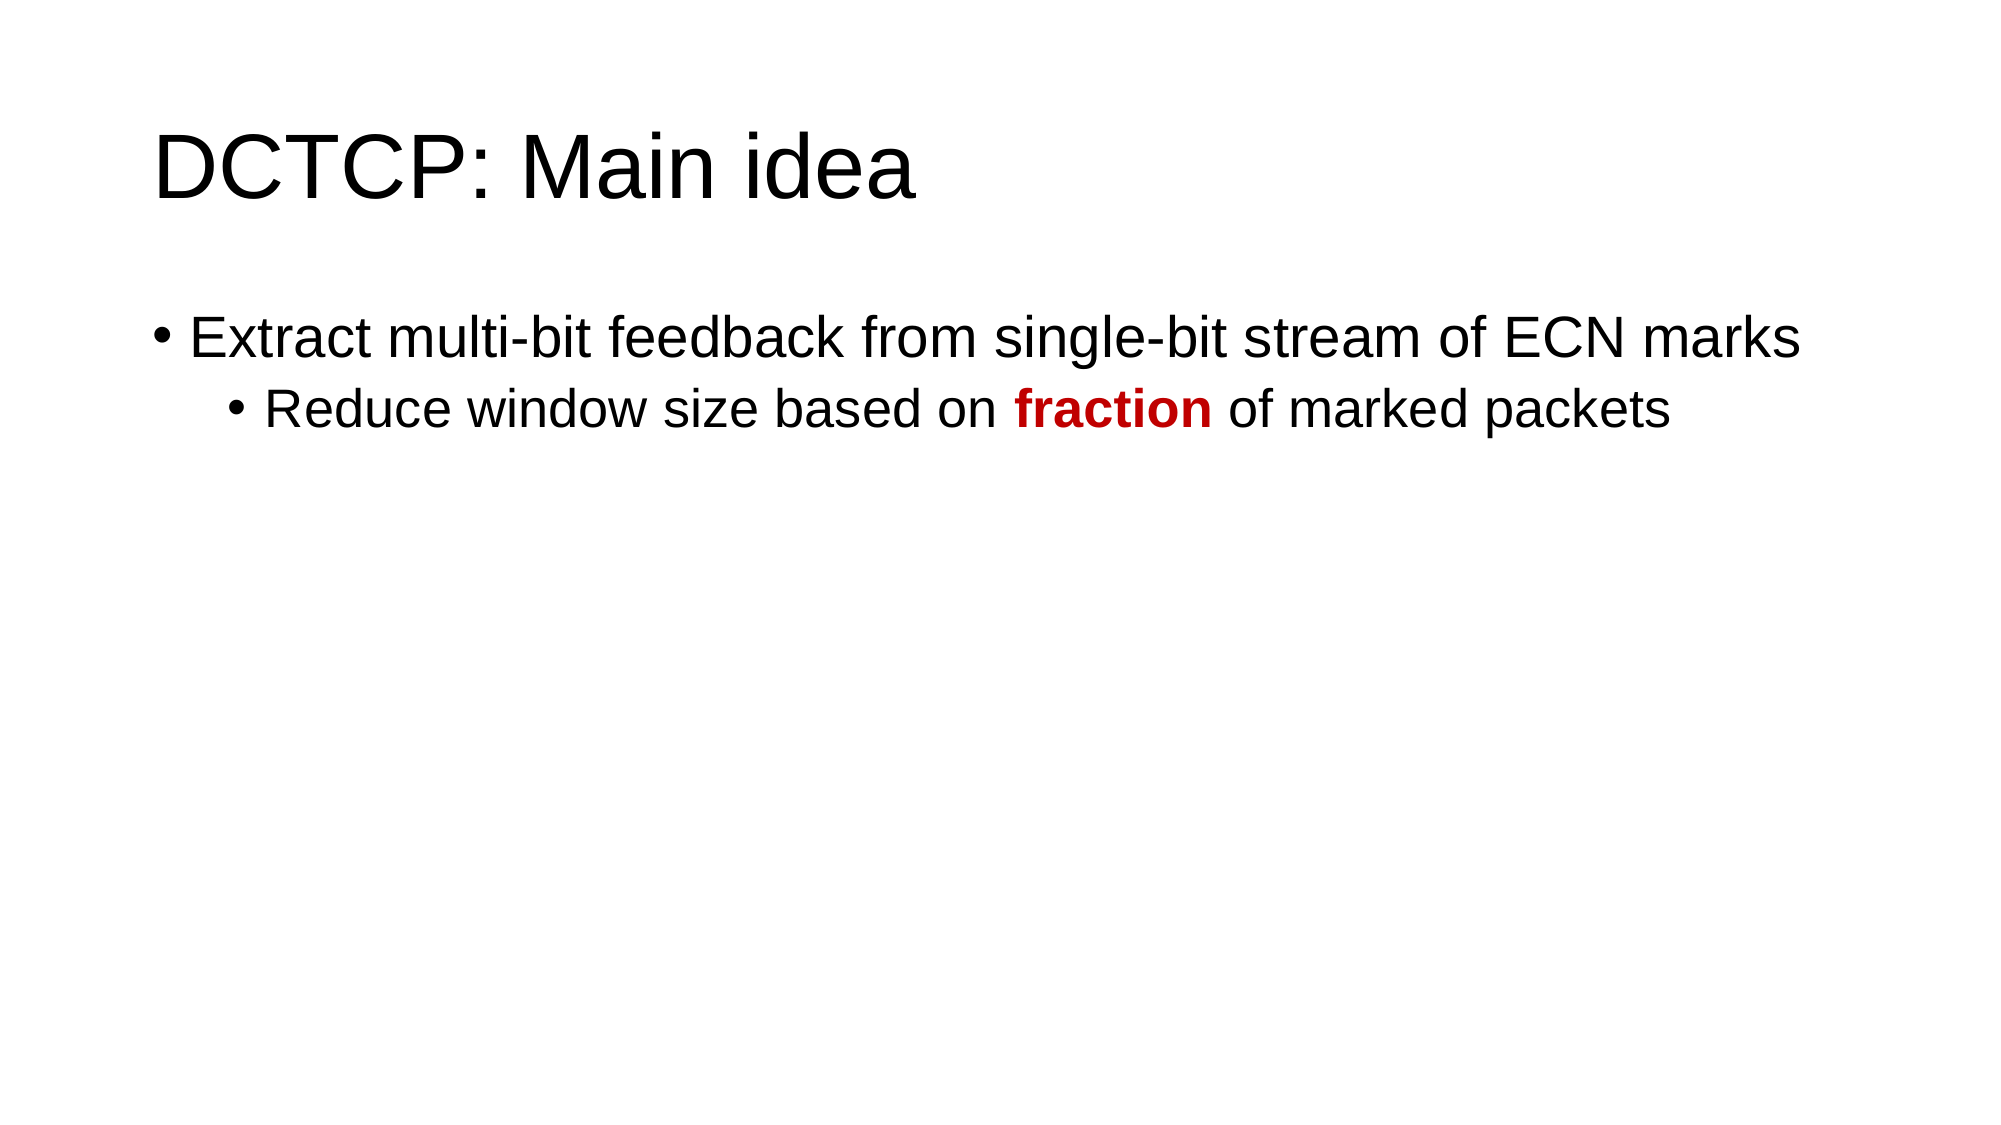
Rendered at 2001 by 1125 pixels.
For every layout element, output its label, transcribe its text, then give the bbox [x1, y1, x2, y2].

title DCTCP: Main idea [137, 59, 1863, 278]
list Extract multi-bit feedback from single-bit stream of ECN marks Reduce window size based on fraction of marked packets [137, 299, 1863, 1014]
